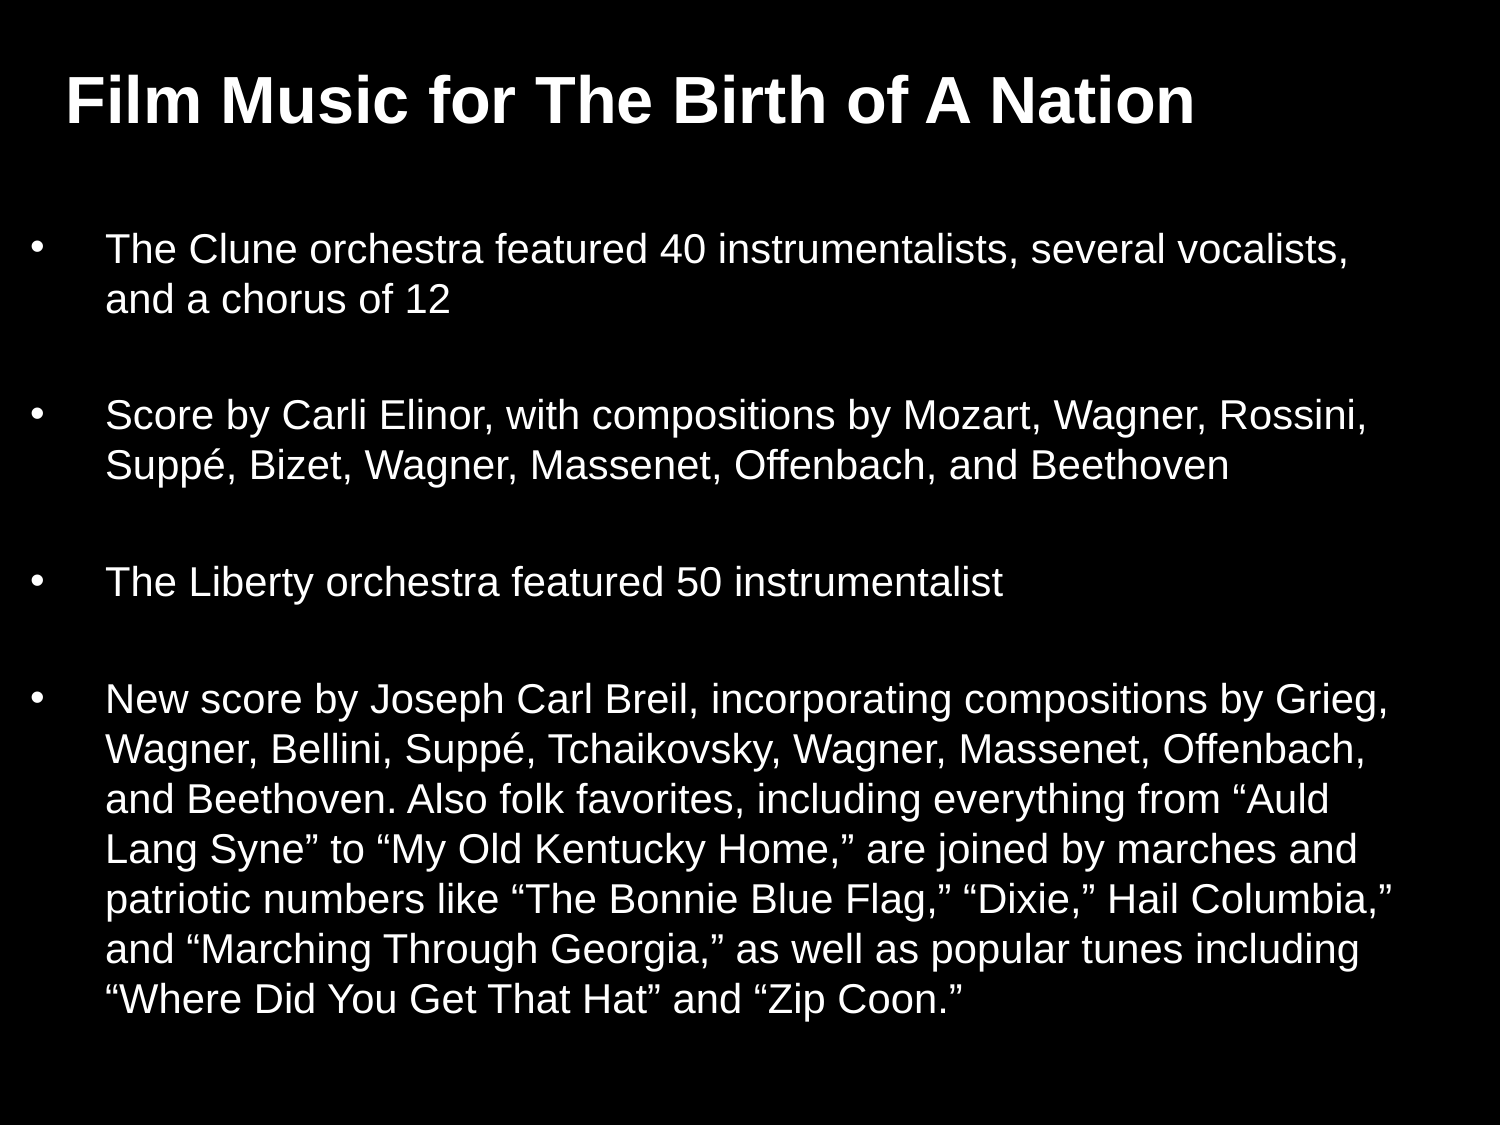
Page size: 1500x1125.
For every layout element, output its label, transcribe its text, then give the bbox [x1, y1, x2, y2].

subtitle The Clune orchestra featured 40 instrumentalists, several vocalists, and a chorus of 12 Score by Carli Elinor, with compositions by Mozart, Wagner, Rossini, Suppé, Bizet, Wagner, Massenet, Offenbach, and Beethoven The Liberty orchestra featured 50 instrumentalist New score by Joseph Carl Breil, incorporating compositions by Grieg, Wagner, Bellini, Suppé, Tchaikovsky, Wagner, Massenet, Offenbach, and Beethoven. Also folk favorites, including everything from “Auld Lang Syne” to “My Old Kentucky Home,” are joined by marches and patriotic numbers like “The Bonnie Blue Flag,” “Dixie,” Hail Columbia,” and “Marching Through Georgia,” as well as popular tunes including “Where Did You Get That Hat” and “Zip Coon.” [15, 214, 1440, 1125]
text_box Film Music for The Birth of A Nation [51, 49, 1339, 144]
